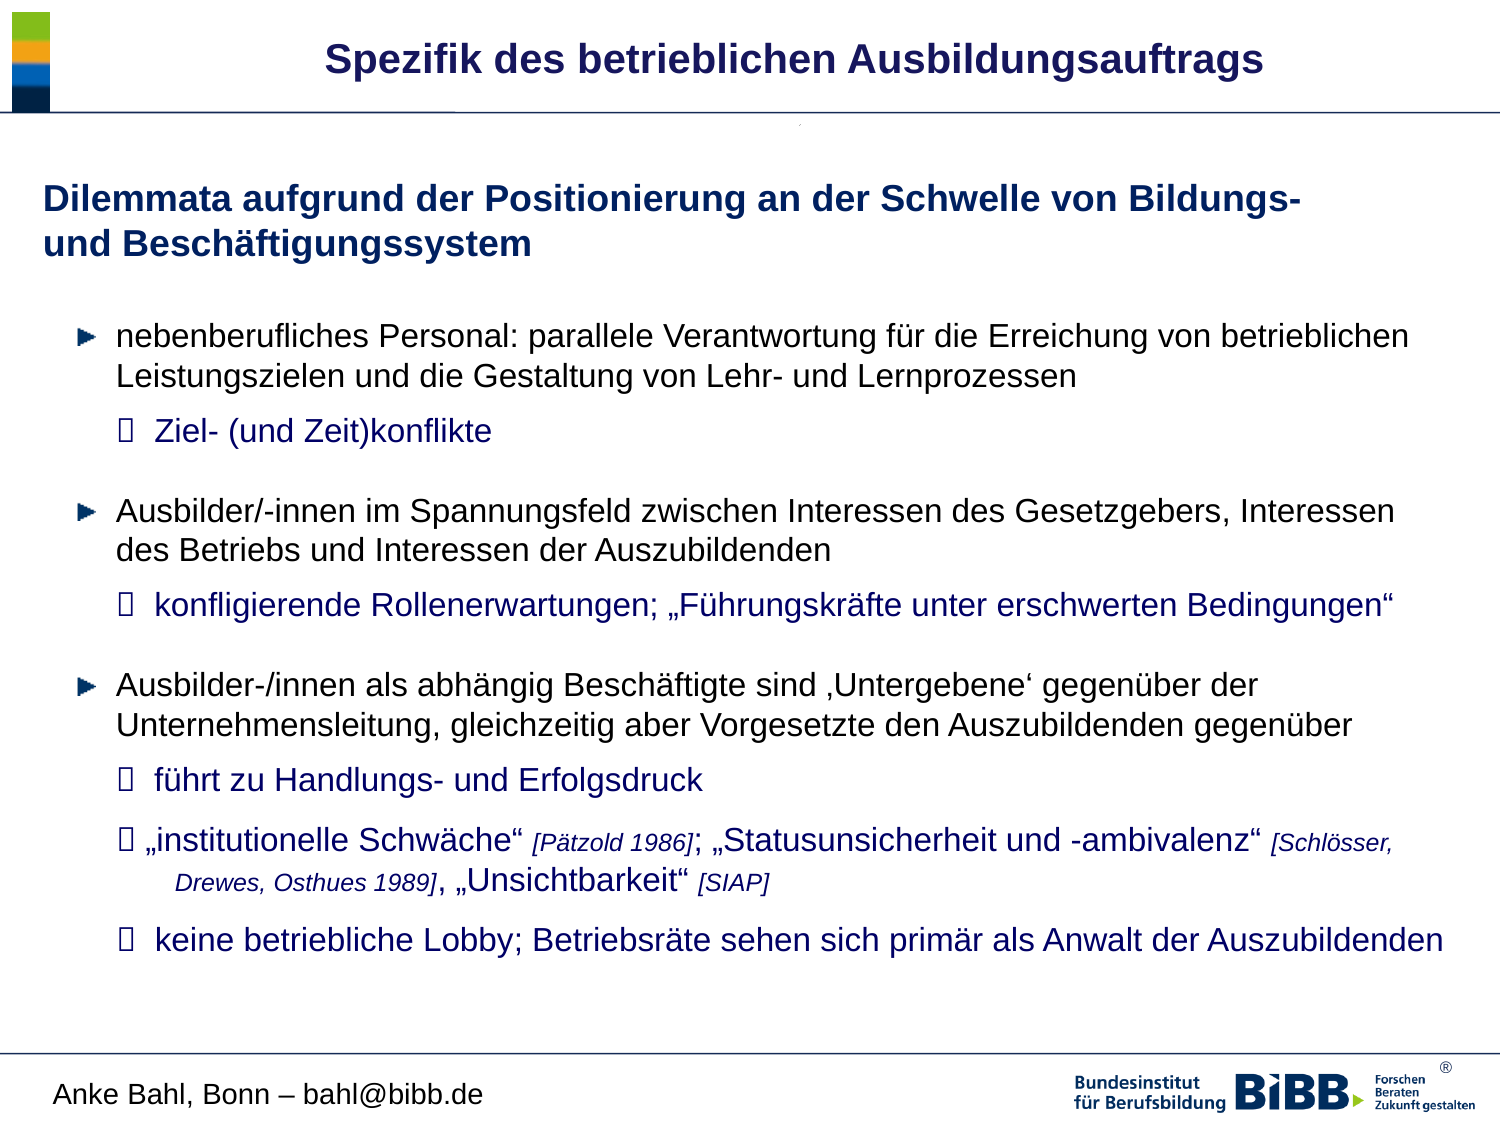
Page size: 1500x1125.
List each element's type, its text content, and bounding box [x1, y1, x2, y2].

text_box Dilemmata aufgrund der Positionierung an der Schwelle von Bildungs- und Beschäftigungssystem nebenberufliches Personal: parallele Verantwortung für die Erreichung von betrieblichen Leistungszielen und die Gestaltung von Lehr- und Lernprozessen  Ziel- (und Zeit)konflikte Ausbilder/-innen im Spannungsfeld zwischen Interessen des Gesetzgebers, Interessen des Betriebs und Interessen der Auszubildenden  konfligierende Rollenerwartungen; „Führungskräfte unter erschwerten Bedingungen“ Ausbilder-/innen als abhängig Beschäftigte sind ‚Untergebene‘ gegenüber der Unternehmensleitung, gleichzeitig aber Vorgesetzte den Auszubildenden gegenüber  führt zu Handlungs- und Erfolgsdruck  „institutionelle Schwäche“ [Pätzold 1986]; „Statusunsicherheit und -ambivalenz“ [Schlösser, Drewes, Osthues 1989], „Unsichtbarkeit“ [SIAP]  keine betriebliche Lobby; Betriebsräte sehen sich primär als Anwalt der Auszubildenden [28, 166, 1500, 966]
picture [1074, 1073, 1475, 1113]
picture [71, 671, 96, 696]
text_box Spezifik des betrieblichen Ausbildungsauftrags [236, 24, 1342, 84]
picture [12, 12, 50, 113]
picture [71, 497, 96, 521]
picture [71, 322, 96, 346]
